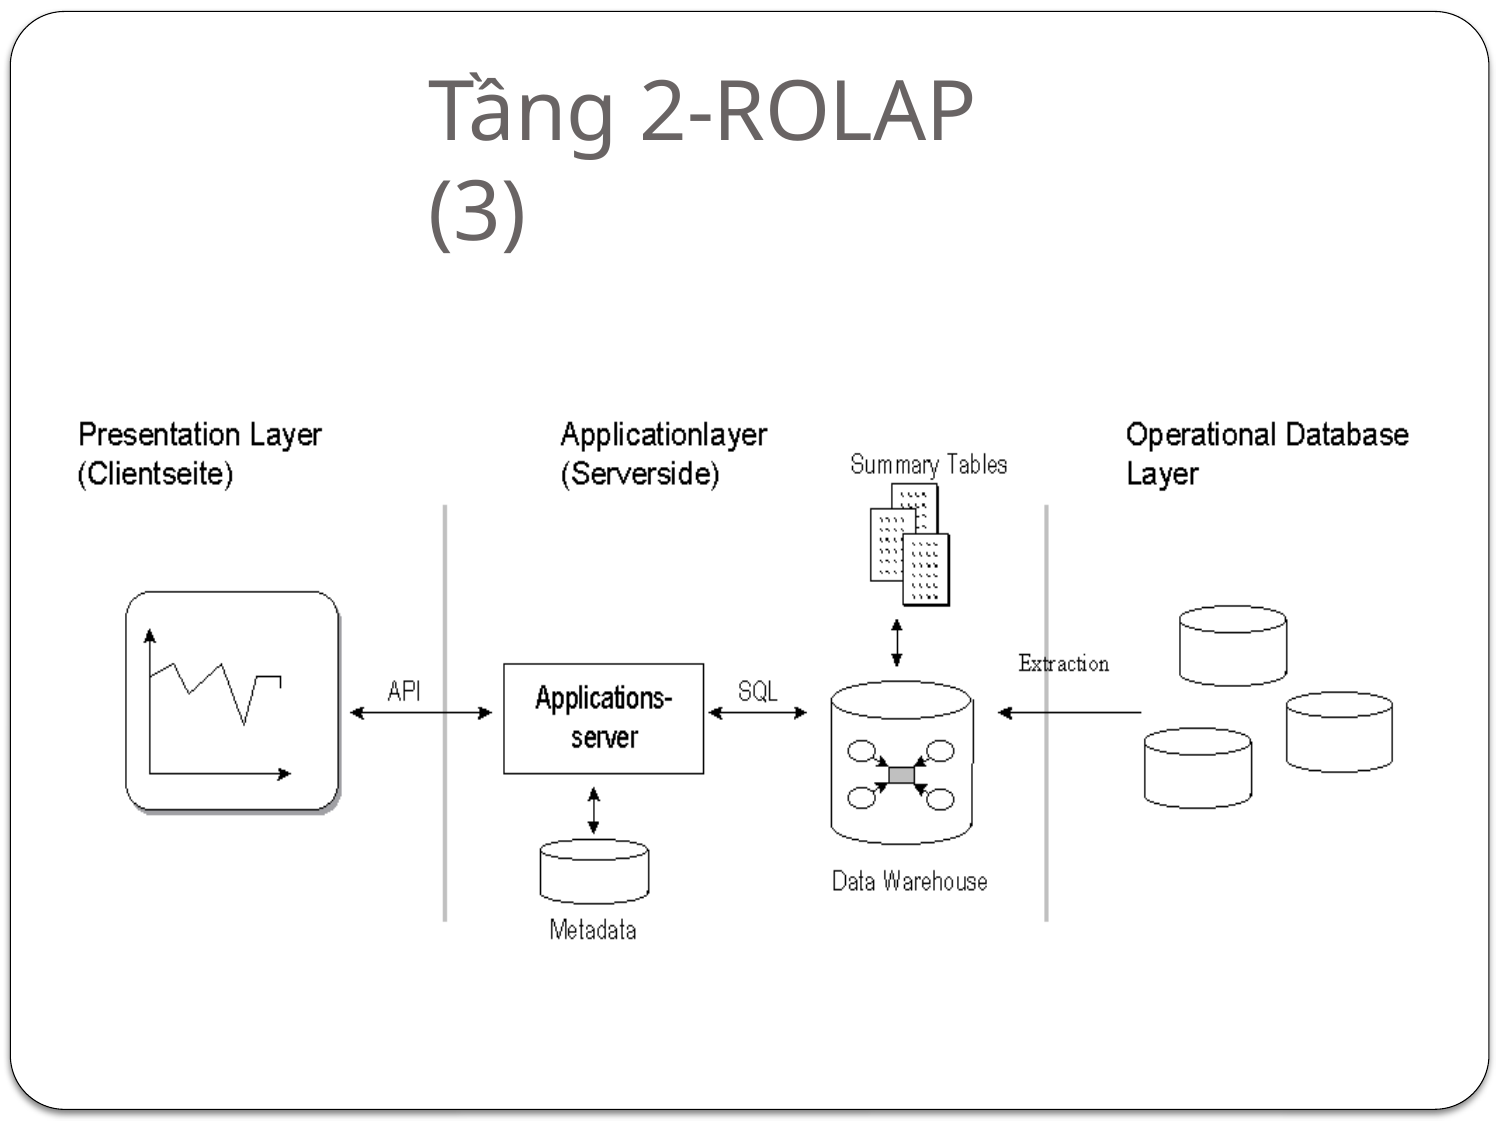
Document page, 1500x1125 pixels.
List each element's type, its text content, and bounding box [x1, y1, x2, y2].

title Tầng 2-ROLAP (3) [426, 55, 1073, 258]
picture [64, 408, 1424, 955]
